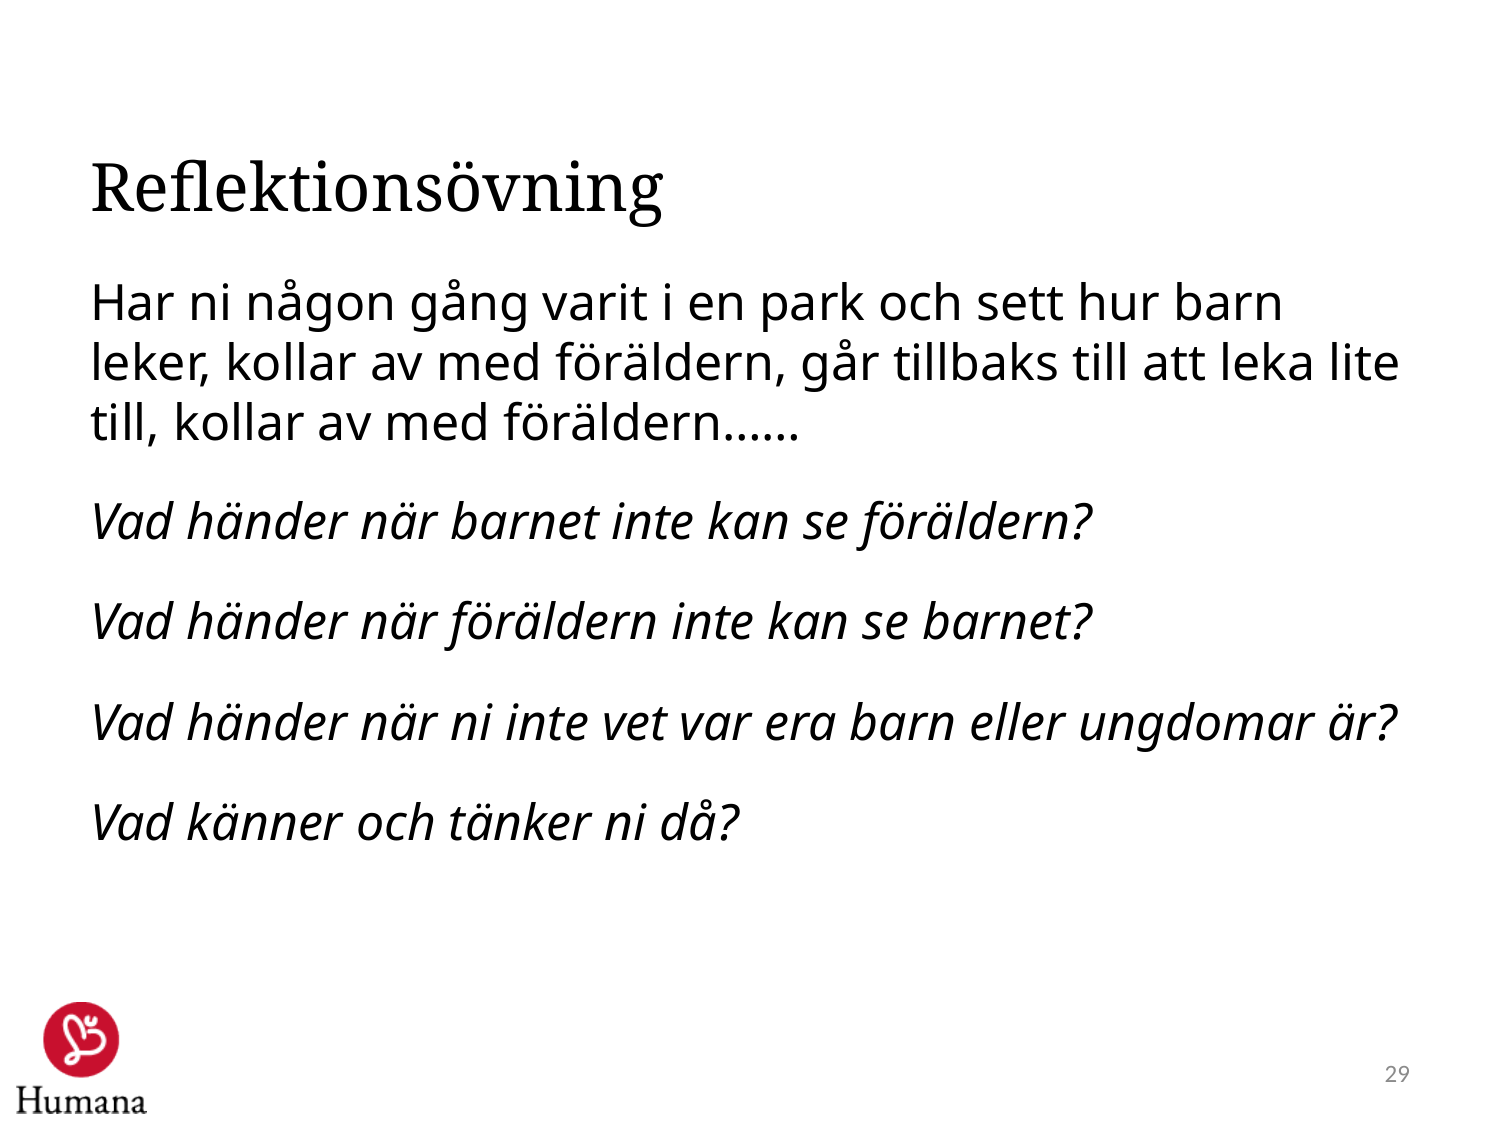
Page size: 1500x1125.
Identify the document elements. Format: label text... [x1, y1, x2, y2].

picture [16, 1002, 147, 1114]
slide_number 28 [1074, 1042, 1425, 1103]
list Har ni någon gång varit i en park och sett hur barn leker, kollar av med föräldern, går tillbaks till att leka lite till, kollar av med föräldern…… Vad händer när barnet inte kan se föräldern? Vad händer när föräldern inte kan se barnet? Vad händer när ni inte vet var era barn eller ungdomar är? Vad känner och tänker ni då? [75, 262, 1425, 1005]
title Reflektionsövning [75, 45, 1425, 233]
